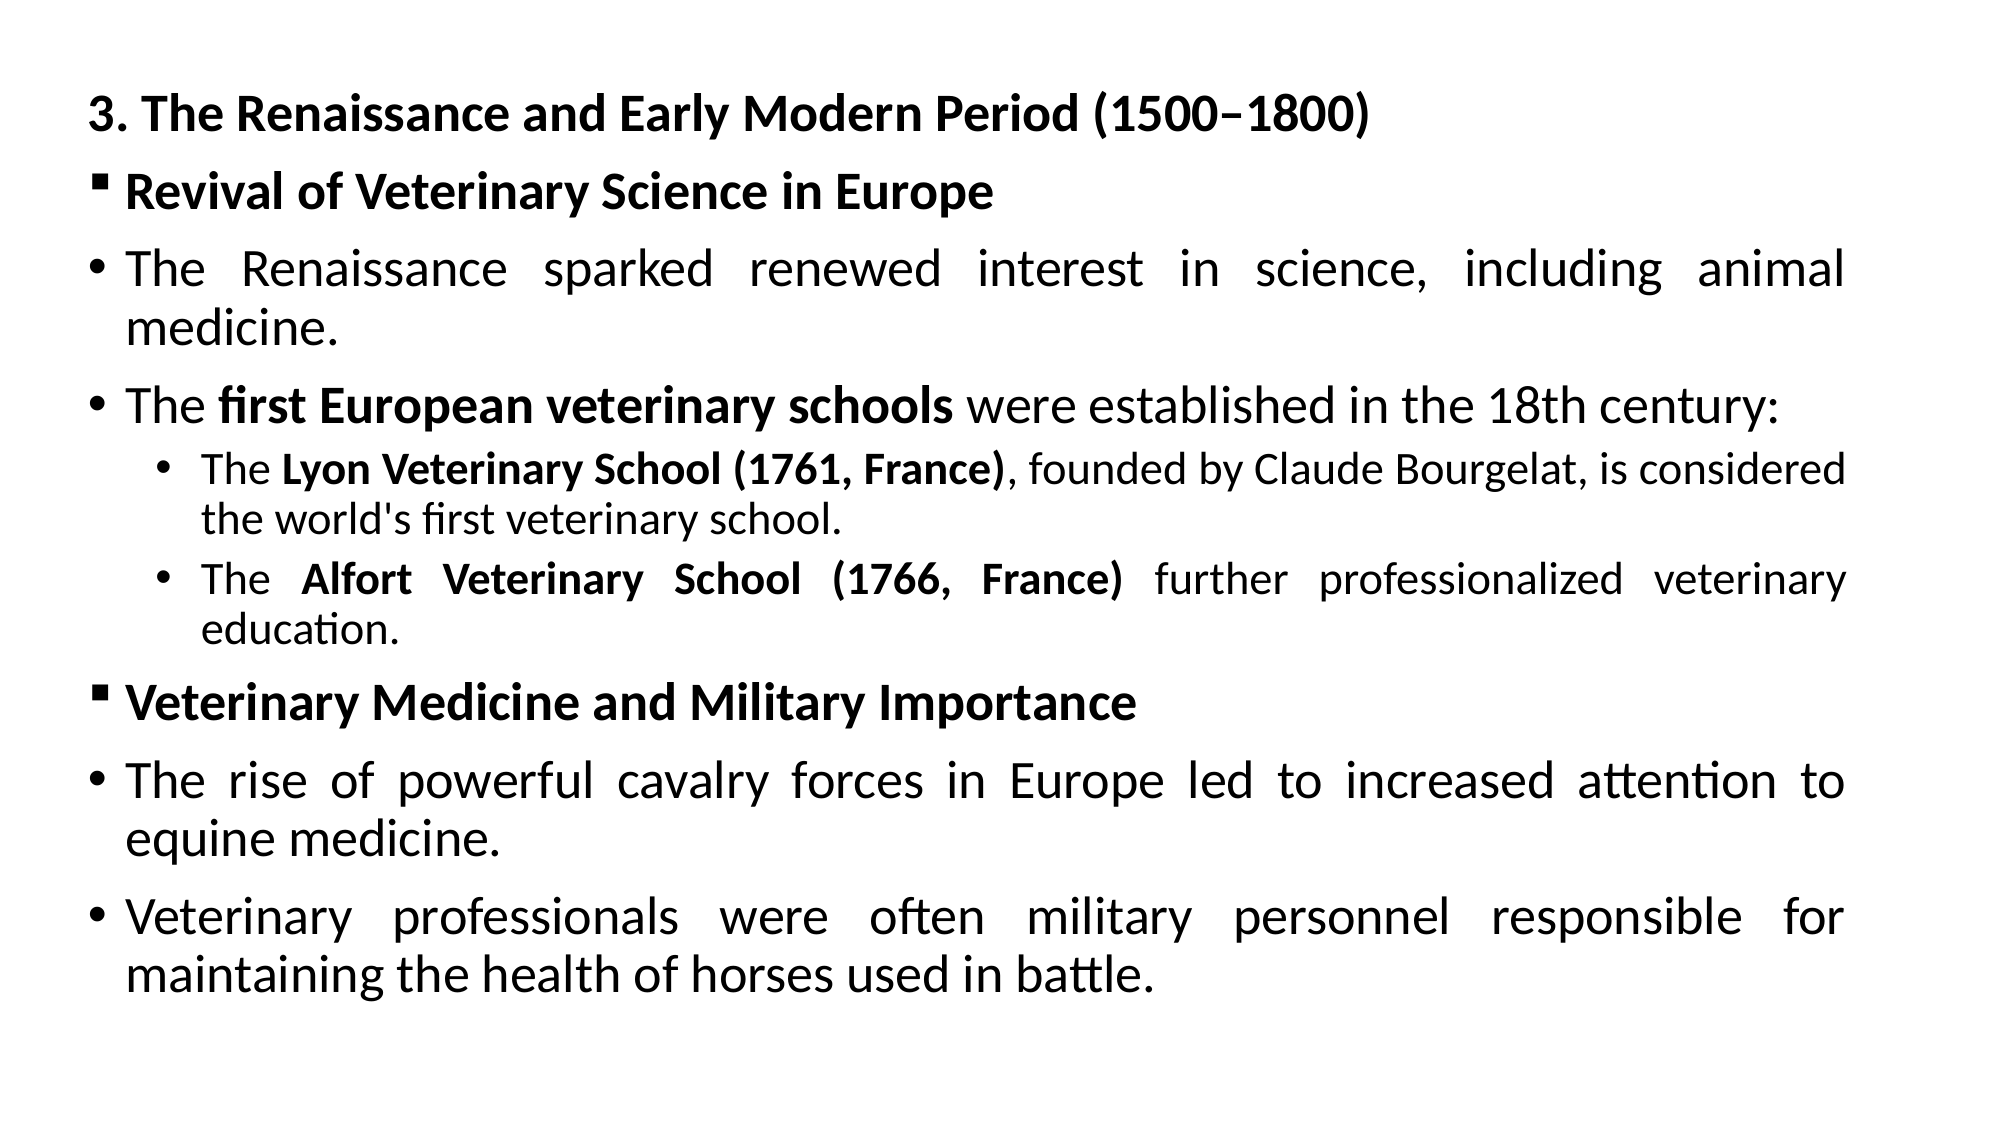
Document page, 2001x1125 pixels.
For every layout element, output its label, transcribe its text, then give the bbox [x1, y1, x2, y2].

list 3. The Renaissance and Early Modern Period (1500–1800) Revival of Veterinary Science in Europe The Renaissance sparked renewed interest in science, including animal medicine. The first European veterinary schools were established in the 18th century: The Lyon Veterinary School (1761, France), founded by Claude Bourgelat, is considered the world's first veterinary school. The Alfort Veterinary School (1766, France) further professionalized veterinary education. Veterinary Medicine and Military Importance The rise of powerful cavalry forces in Europe led to increased attention to equine medicine. Veterinary professionals were often military personnel responsible for maintaining the health of horses used in battle. [72, 77, 1863, 1014]
